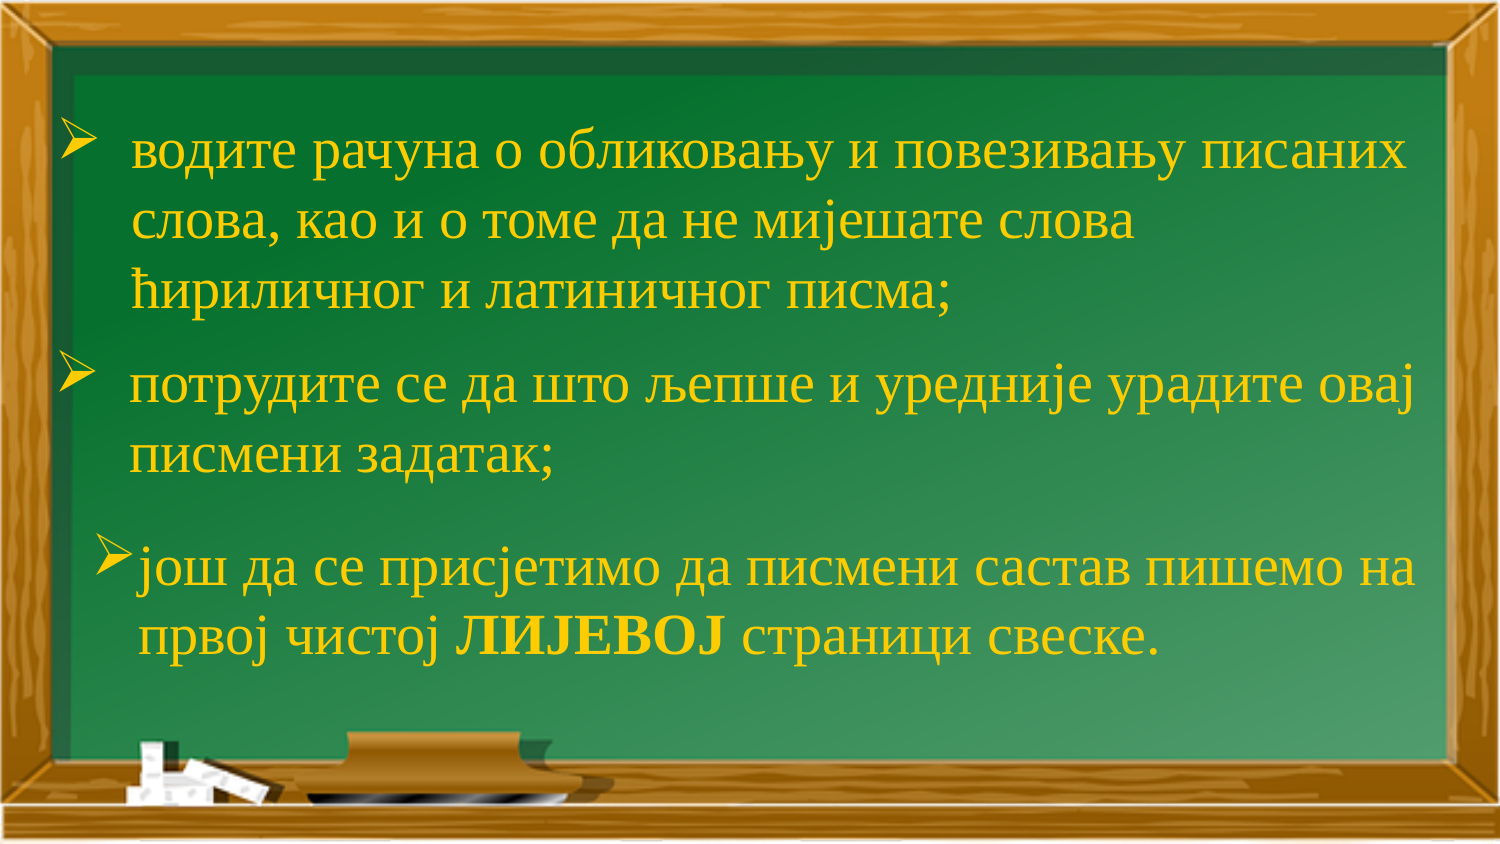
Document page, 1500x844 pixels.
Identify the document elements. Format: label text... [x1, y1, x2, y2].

picture [0, 0, 1500, 844]
text_box потрудите се да што љепше и уредније урадите овај писмени задатак; [39, 336, 1446, 492]
text_box водите рачуна о обликовању и повезивању писаних слова, као и о томе да не мијешате слова ћириличног и латиничног писма; [41, 102, 1447, 328]
text_box још да се присјетимо да писмени састав пишемо на првој чистој ЛИЈЕВОЈ страници свеске. [76, 519, 1471, 674]
